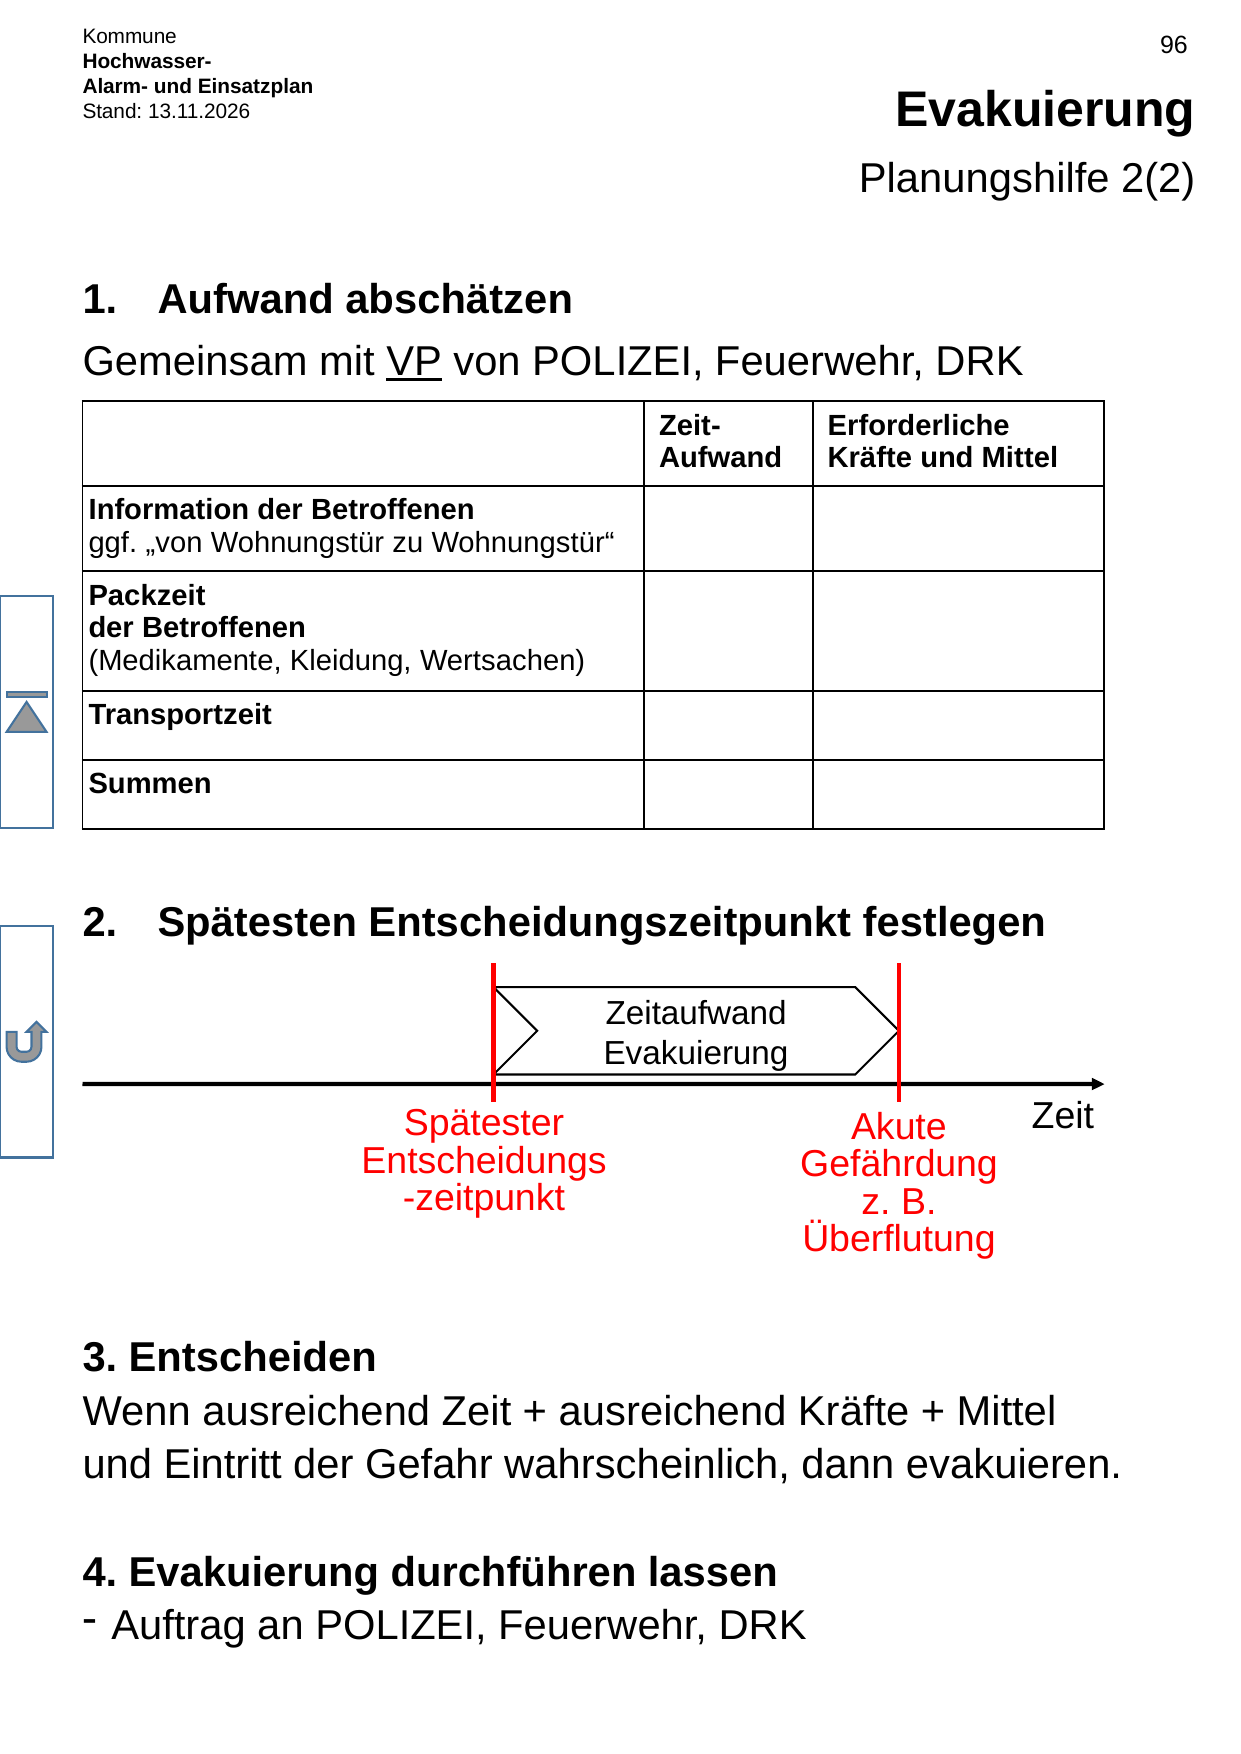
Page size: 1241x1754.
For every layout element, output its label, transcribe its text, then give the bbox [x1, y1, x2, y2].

title Evakuierung [452, 53, 1196, 145]
table_cell [645, 572, 812, 690]
table_cell [645, 487, 812, 570]
list Planungshilfe 2(2) [82, 149, 1196, 237]
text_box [82, 963, 1168, 1270]
table_cell [814, 761, 1103, 828]
table_header Erforderliche Kräfte und Mittel [814, 402, 1103, 485]
table_header Zeit- Aufwand [645, 402, 812, 485]
table_cell [814, 487, 1103, 570]
table_cell [814, 692, 1103, 759]
table_cell [814, 572, 1103, 690]
table_cell [645, 692, 812, 759]
table_cell Transportzeit [83, 692, 643, 759]
table_header [83, 402, 643, 485]
list Aufwand abschätzen Gemeinsam mit VP von POLIZEI, Feuerwehr, DRK Spätesten Entscheidungszeitpunkt festlegen 3. Entscheiden Wenn ausreichend Zeit + ausreichend Kräfte + Mittel und Eintritt der Gefahr wahrscheinlich, dann evakuieren. 4. Evakuierung durchführen lassen Auftrag an POLIZEI, Feuerwehr, DRK [82, 277, 1199, 591]
table_cell Information der Betroffenen ggf. „von Wohnungstür zu Wohnungstür“ [83, 487, 643, 570]
table_cell [645, 761, 812, 828]
table_cell Summen [83, 761, 643, 828]
table_cell Packzeit der Betroffenen (Medikamente, Kleidung, Wertsachen) [83, 572, 643, 690]
